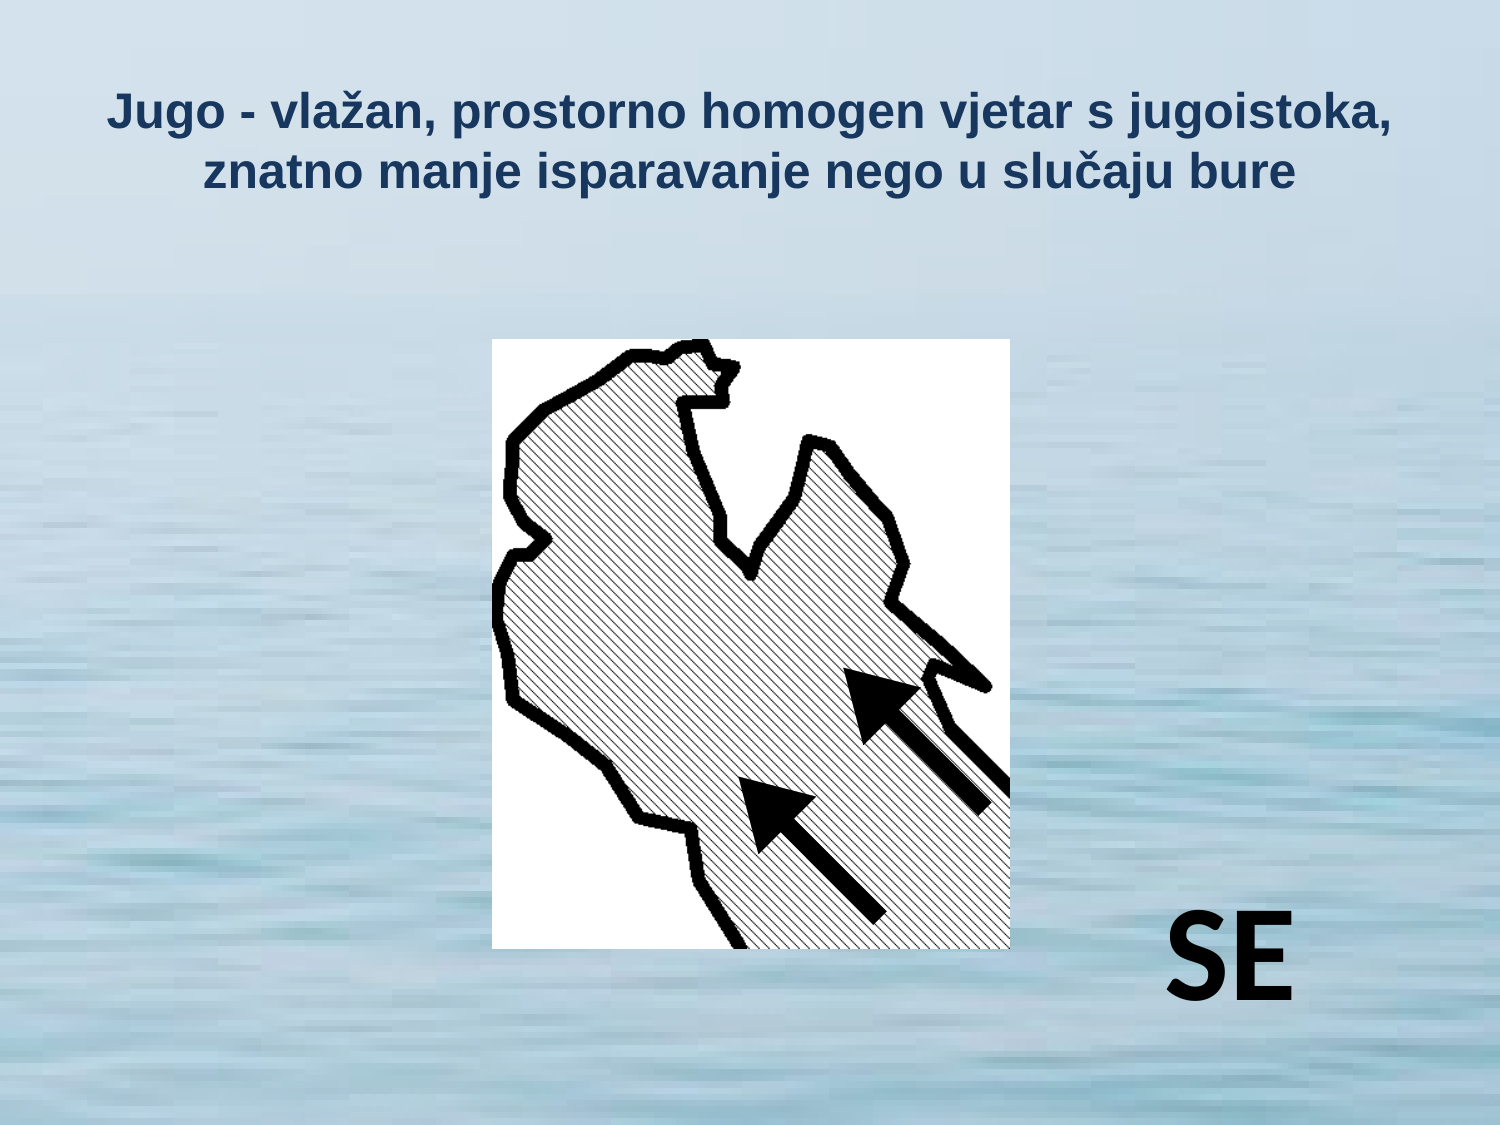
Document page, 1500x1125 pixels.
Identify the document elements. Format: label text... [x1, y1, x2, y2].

title Jugo - vlažan, prostorno homogen vjetar s jugoistoka, znatno manje isparavanje nego u slučaju bure [75, 45, 1425, 233]
picture [491, 339, 1056, 989]
text_box SE [1149, 855, 1312, 1036]
list [75, 262, 1425, 1005]
